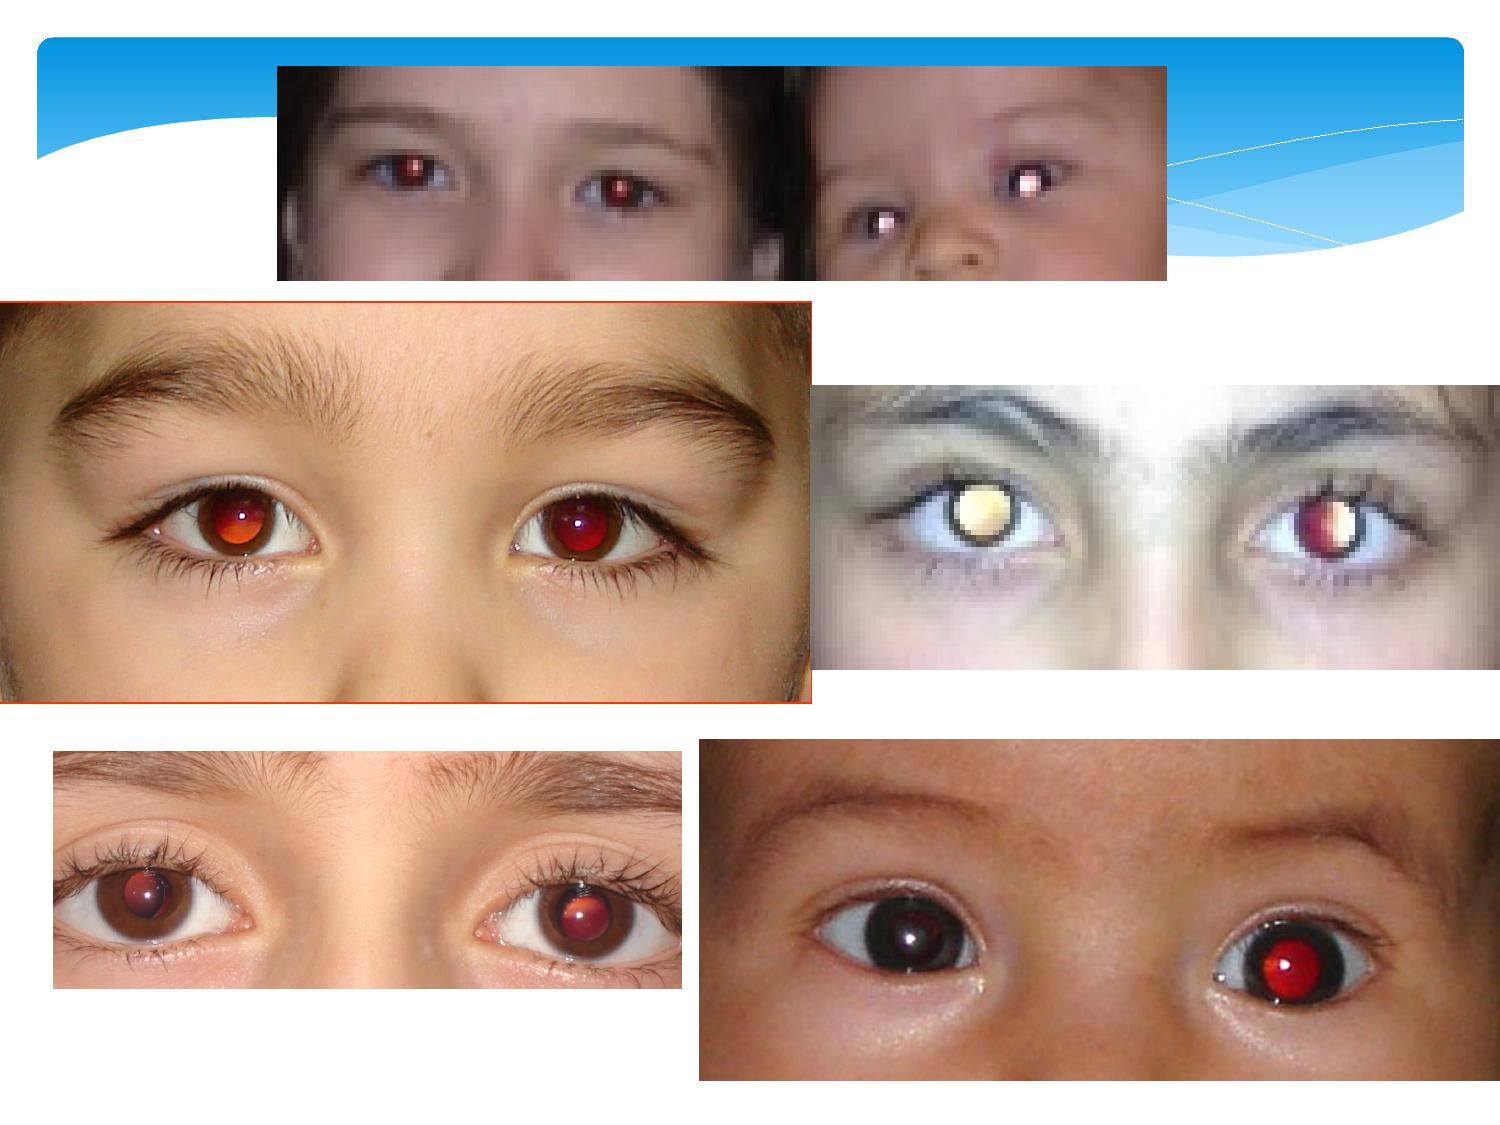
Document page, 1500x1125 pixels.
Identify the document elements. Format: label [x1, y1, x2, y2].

picture [277, 67, 1167, 281]
picture [0, 302, 1500, 703]
picture [52, 751, 683, 990]
picture [699, 739, 1500, 1081]
